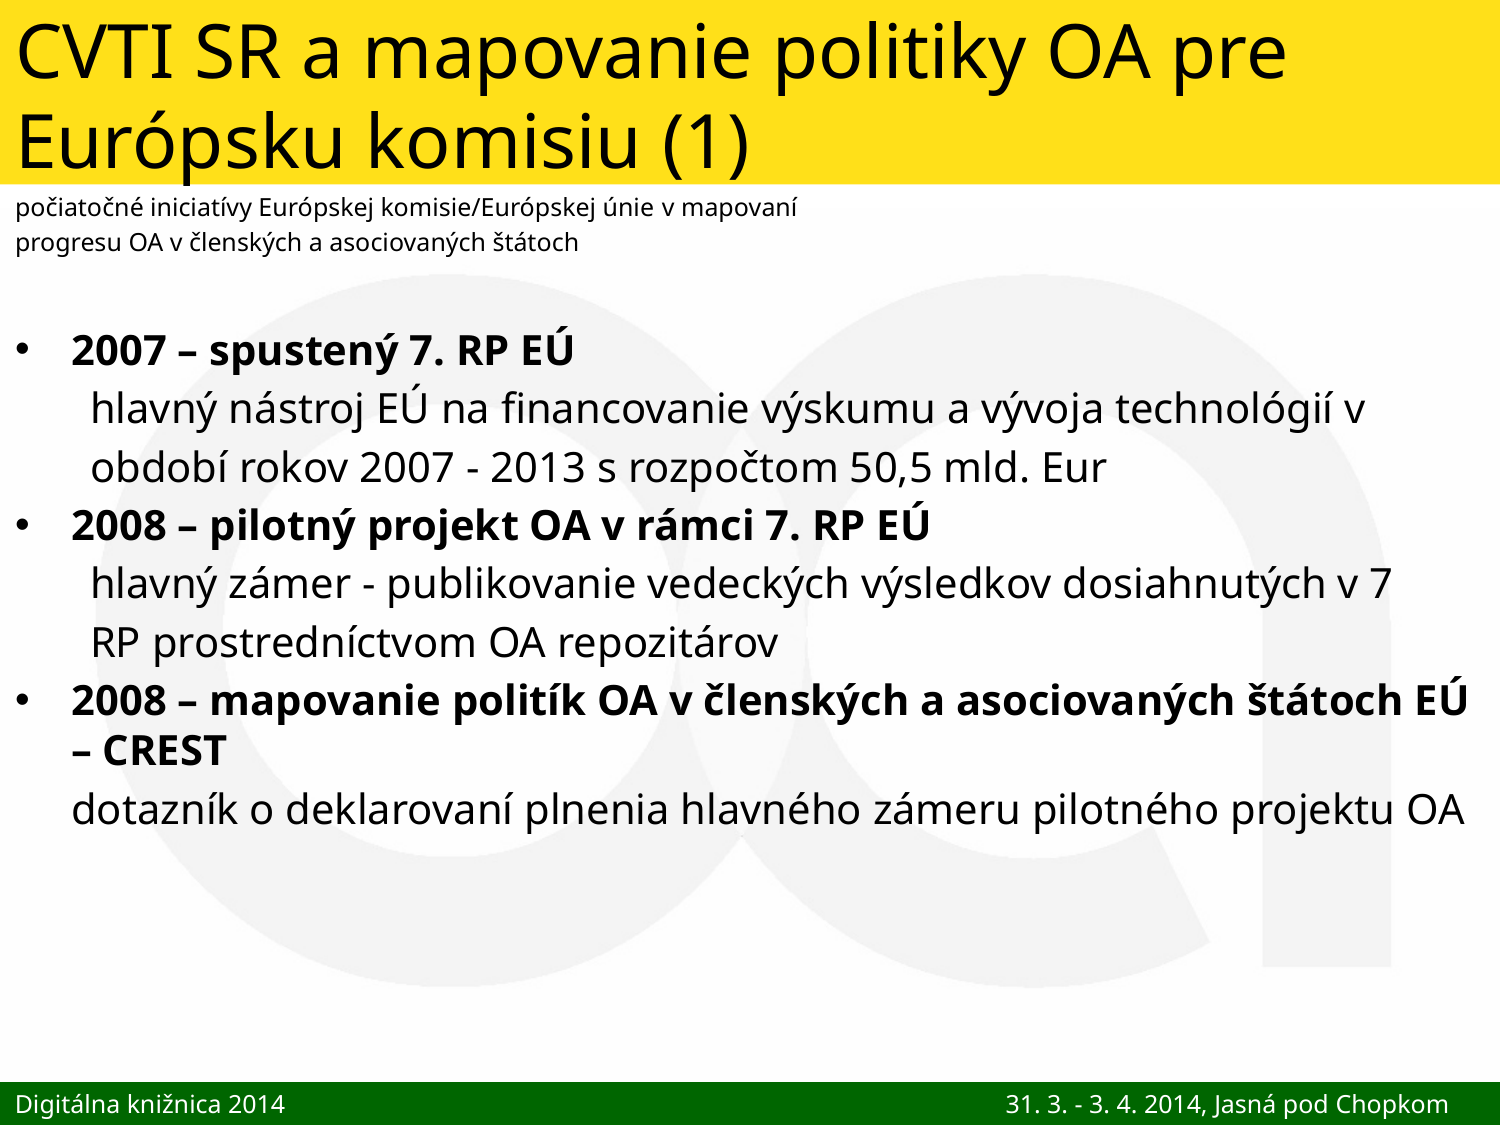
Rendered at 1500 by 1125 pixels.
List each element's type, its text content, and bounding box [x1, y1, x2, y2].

title CVTI SR a mapovanie politiky OA pre Európsku komisiu (1) [0, 0, 1500, 184]
list počiatočné iniciatívy Európskej komisie/Európskej únie v mapovaní progresu OA v členských a asociovaných štátoch 2007 – spustený 7. RP EÚ hlavný nástroj EÚ na financovanie výskumu a vývoja technológií v období rokov 2007 - 2013 s rozpočtom 50,5 mld. Eur 2008 – pilotný projekt OA v rámci 7. RP EÚ hlavný zámer - publikovanie vedeckých výsledkov dosiahnutých v 7 RP prostredníctvom OA repozitárov 2008 – mapovanie politík OA v členských a asociovaných štátoch EÚ – CREST dotazník o deklarovaní plnenia hlavného zámeru pilotného projektu OA [0, 184, 1500, 1083]
